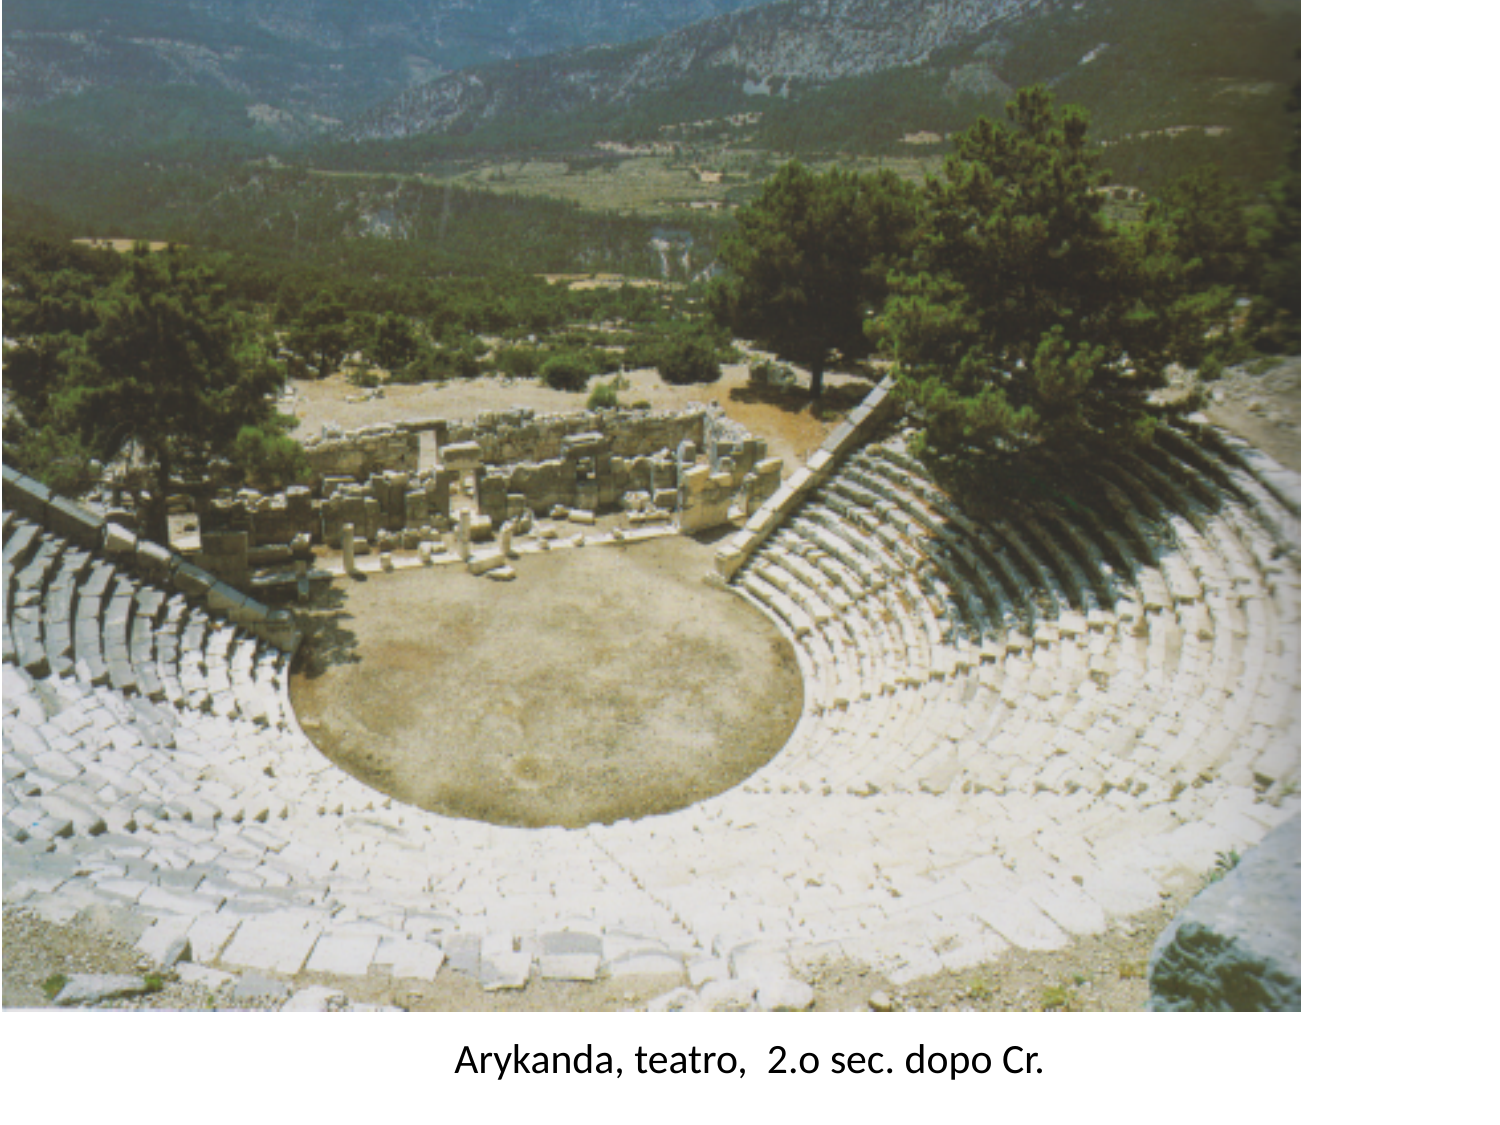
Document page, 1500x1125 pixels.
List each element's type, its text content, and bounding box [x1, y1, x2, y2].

picture [2, 0, 1301, 1012]
title Arykanda, teatro, 2.o sec. dopo Cr. [112, 987, 1388, 1125]
